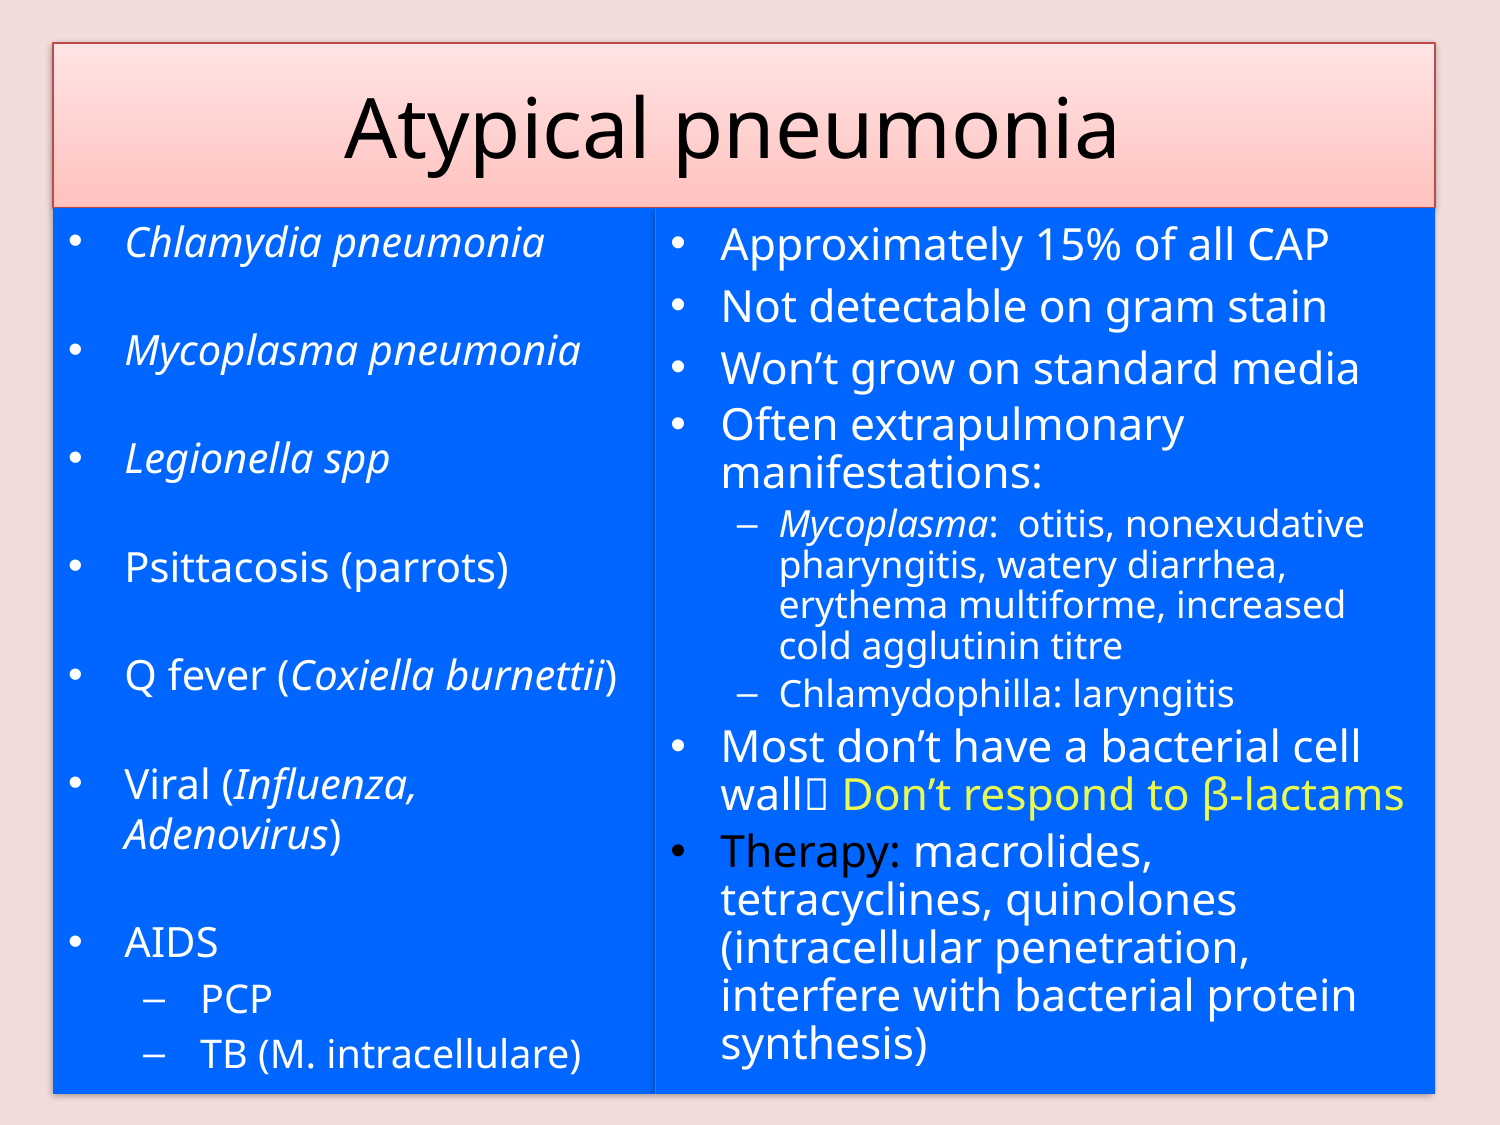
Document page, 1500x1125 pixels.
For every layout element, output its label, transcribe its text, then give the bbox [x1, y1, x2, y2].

list Approximately 15% of all CAP Not detectable on gram stain Won’t grow on standard media Often extrapulmonary manifestations: Mycoplasma: otitis, nonexudative pharyngitis, watery diarrhea, erythema multiforme, increased cold agglutinin titre Chlamydophilla: laryngitis Most don’t have a bacterial cell wall Don’t respond to β-lactams Therapy: macrolides, tetracyclines, quinolones (intracellular penetration, interfere with bacterial protein synthesis) [655, 208, 1436, 1094]
list Chlamydia pneumonia Mycoplasma pneumonia Legionella spp Psittacosis (parrots) Q fever (Coxiella burnettii) Viral (Influenza, Adenovirus) AIDS PCP TB (M. intracellulare) [53, 208, 653, 1094]
title Atypical pneumonia [52, 42, 1436, 208]
